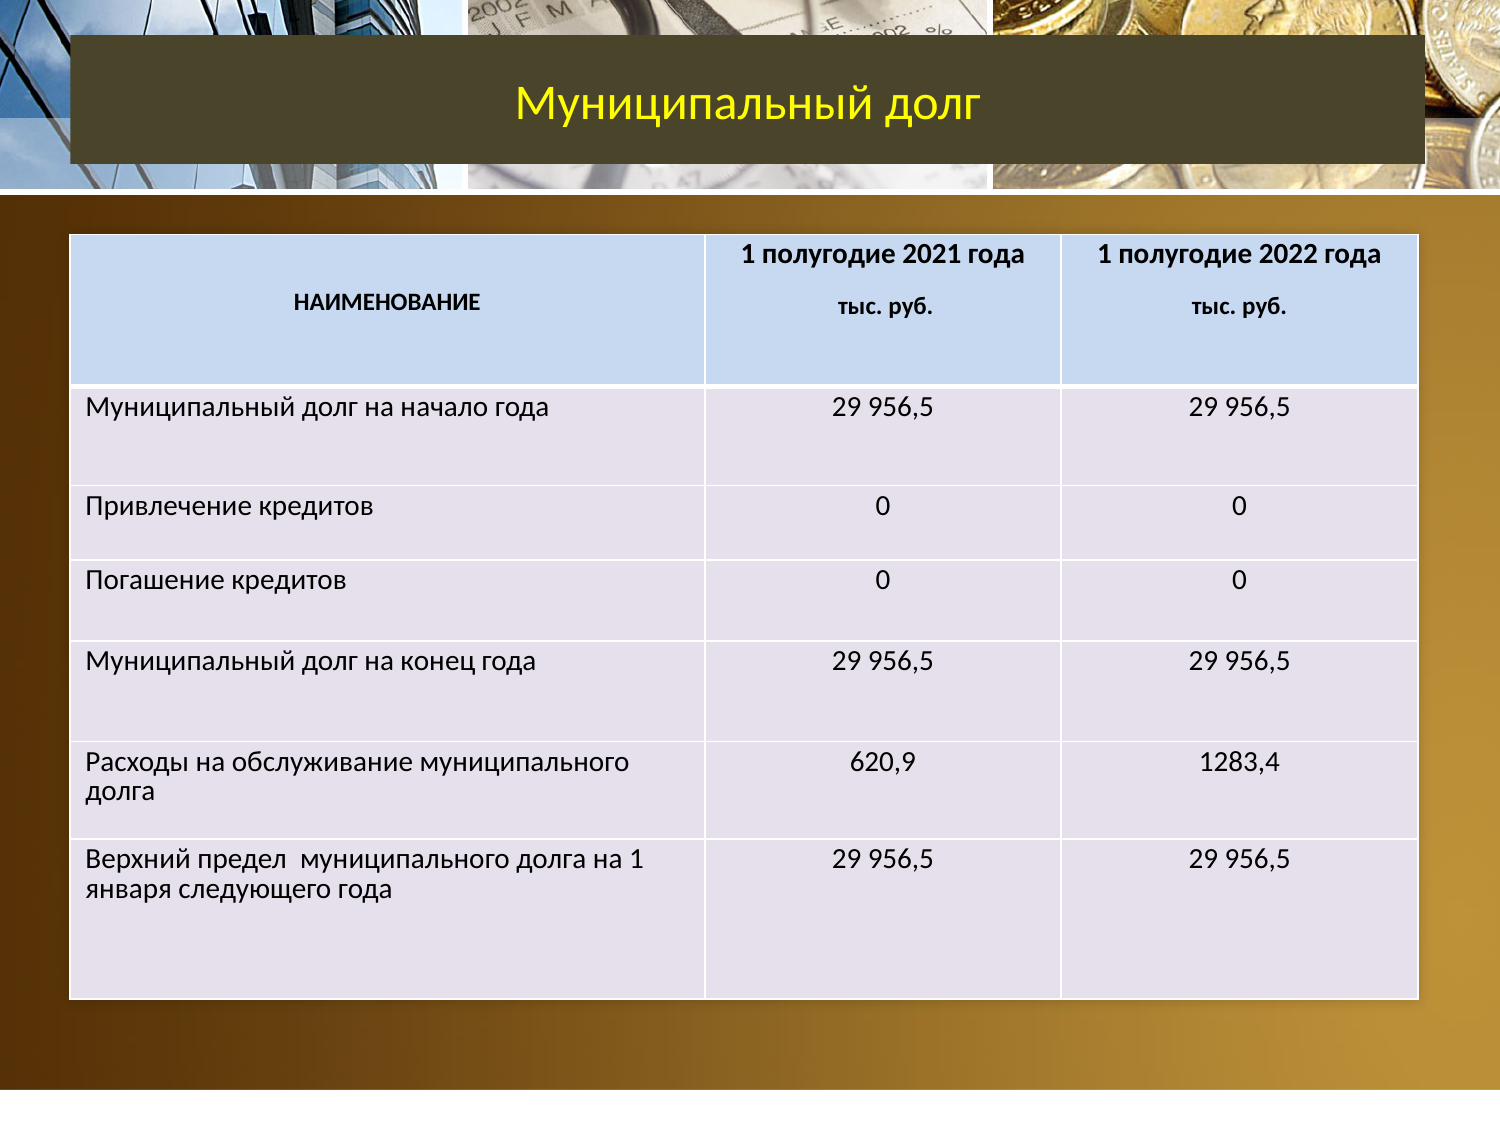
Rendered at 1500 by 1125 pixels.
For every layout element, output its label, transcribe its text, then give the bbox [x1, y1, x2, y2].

table_cell Муниципальный долг на начало года [71, 389, 704, 485]
table_cell Расходы на обслуживание муниципального долга [71, 742, 704, 838]
table_cell Погашение кредитов [71, 561, 704, 640]
title Муниципальный долг [70, 35, 1425, 164]
table_cell 29 956,5 [706, 840, 1060, 998]
table_cell 29 956,5 [706, 389, 1060, 485]
table_cell Привлечение кредитов [71, 486, 704, 559]
table_cell 0 [706, 486, 1060, 559]
table_cell 29 956,5 [1062, 840, 1417, 998]
picture [0, 0, 1500, 1088]
table_cell Муниципальный долг на конец года [71, 642, 704, 741]
table_header 1 полугодие 2021 года тыс. руб. [706, 235, 1060, 384]
table_cell 29 956,5 [706, 642, 1060, 741]
table_cell Верхний предел муниципального долга на 1 января следующего года [71, 840, 704, 998]
table_cell 0 [1062, 486, 1417, 559]
table_cell 620,9 [706, 742, 1060, 838]
table_cell 0 [1062, 561, 1417, 640]
table_cell 1283,4 [1062, 742, 1417, 838]
table_header 1 полугодие 2022 года тыс. руб. [1062, 235, 1417, 384]
text_box [0, 1088, 1500, 1125]
table_header НАИМЕНОВАНИЕ [71, 235, 704, 384]
table_cell 29 956,5 [1062, 389, 1417, 485]
table_cell 29 956,5 [1062, 642, 1417, 741]
table_cell 0 [706, 561, 1060, 640]
